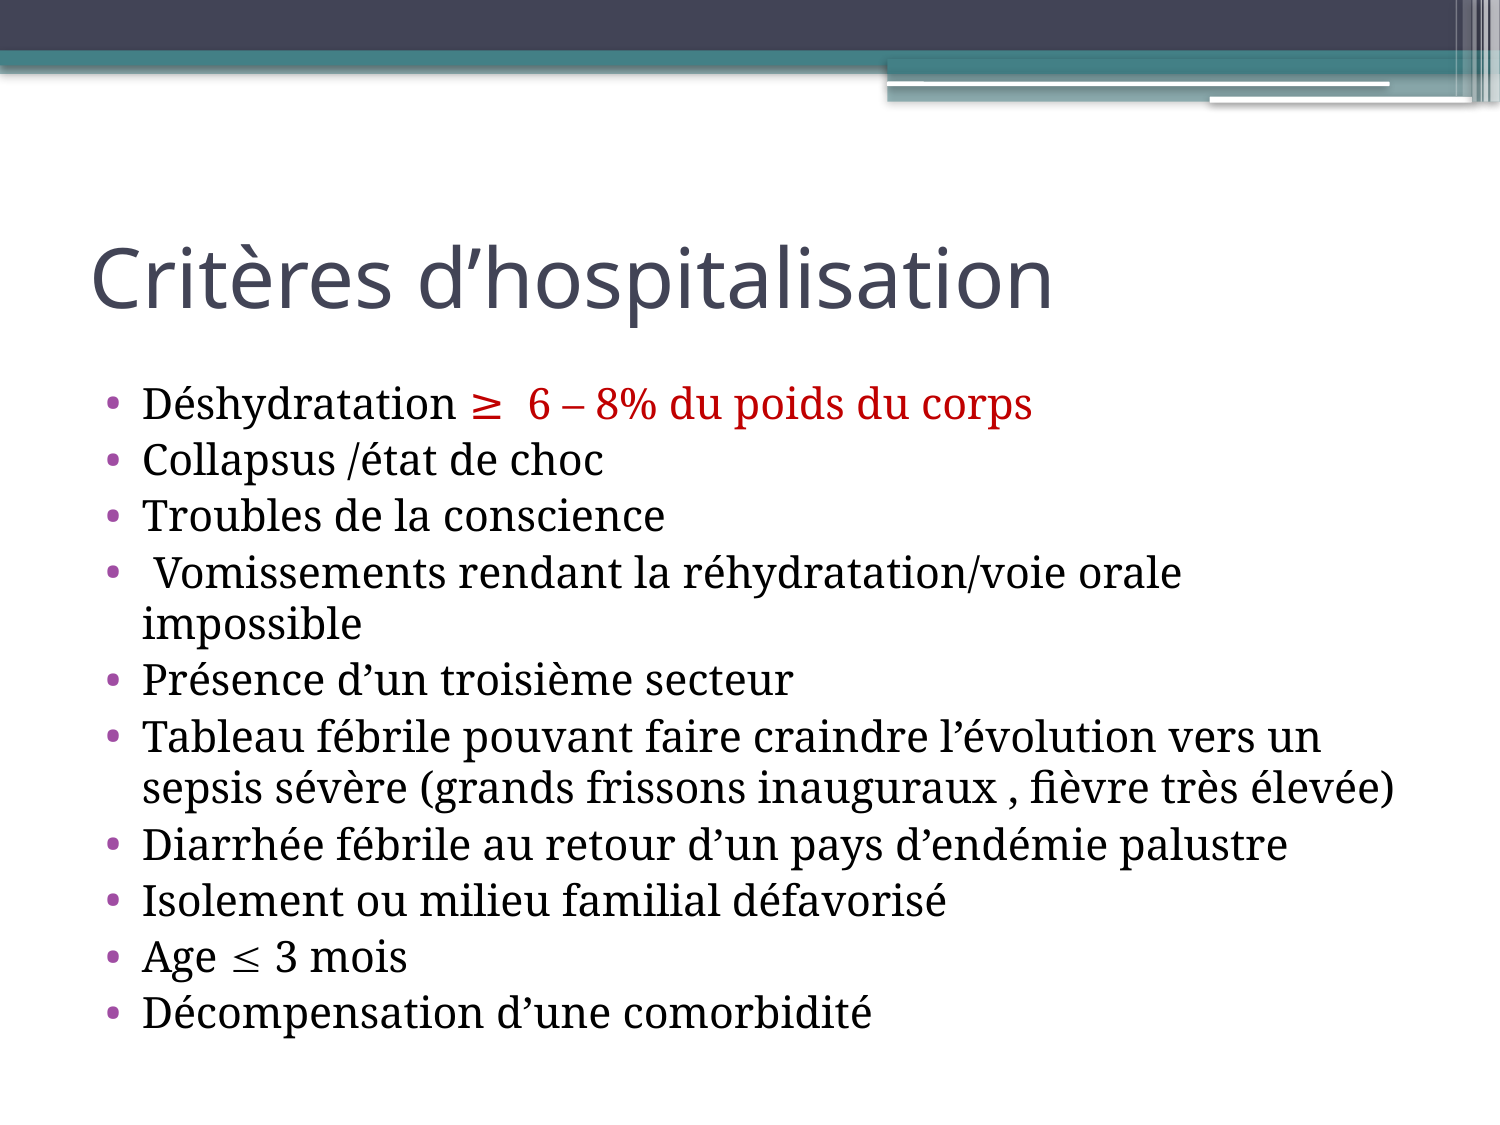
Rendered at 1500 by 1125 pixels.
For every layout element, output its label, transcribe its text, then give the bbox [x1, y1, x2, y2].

title Critères d’hospitalisation [75, 187, 1425, 363]
list Déshydratation ≥ 6 – 8% du poids du corps Collapsus /état de choc Troubles de la conscience Vomissements rendant la réhydratation/voie orale impossible Présence d’un troisième secteur Tableau fébrile pouvant faire craindre l’évolution vers un sepsis sévère (grands frissons inauguraux , fièvre très élevée) Diarrhée fébrile au retour d’un pays d’endémie palustre Isolement ou milieu familial défavorisé Age  3 mois Décompensation d’une comorbidité [75, 368, 1425, 1090]
